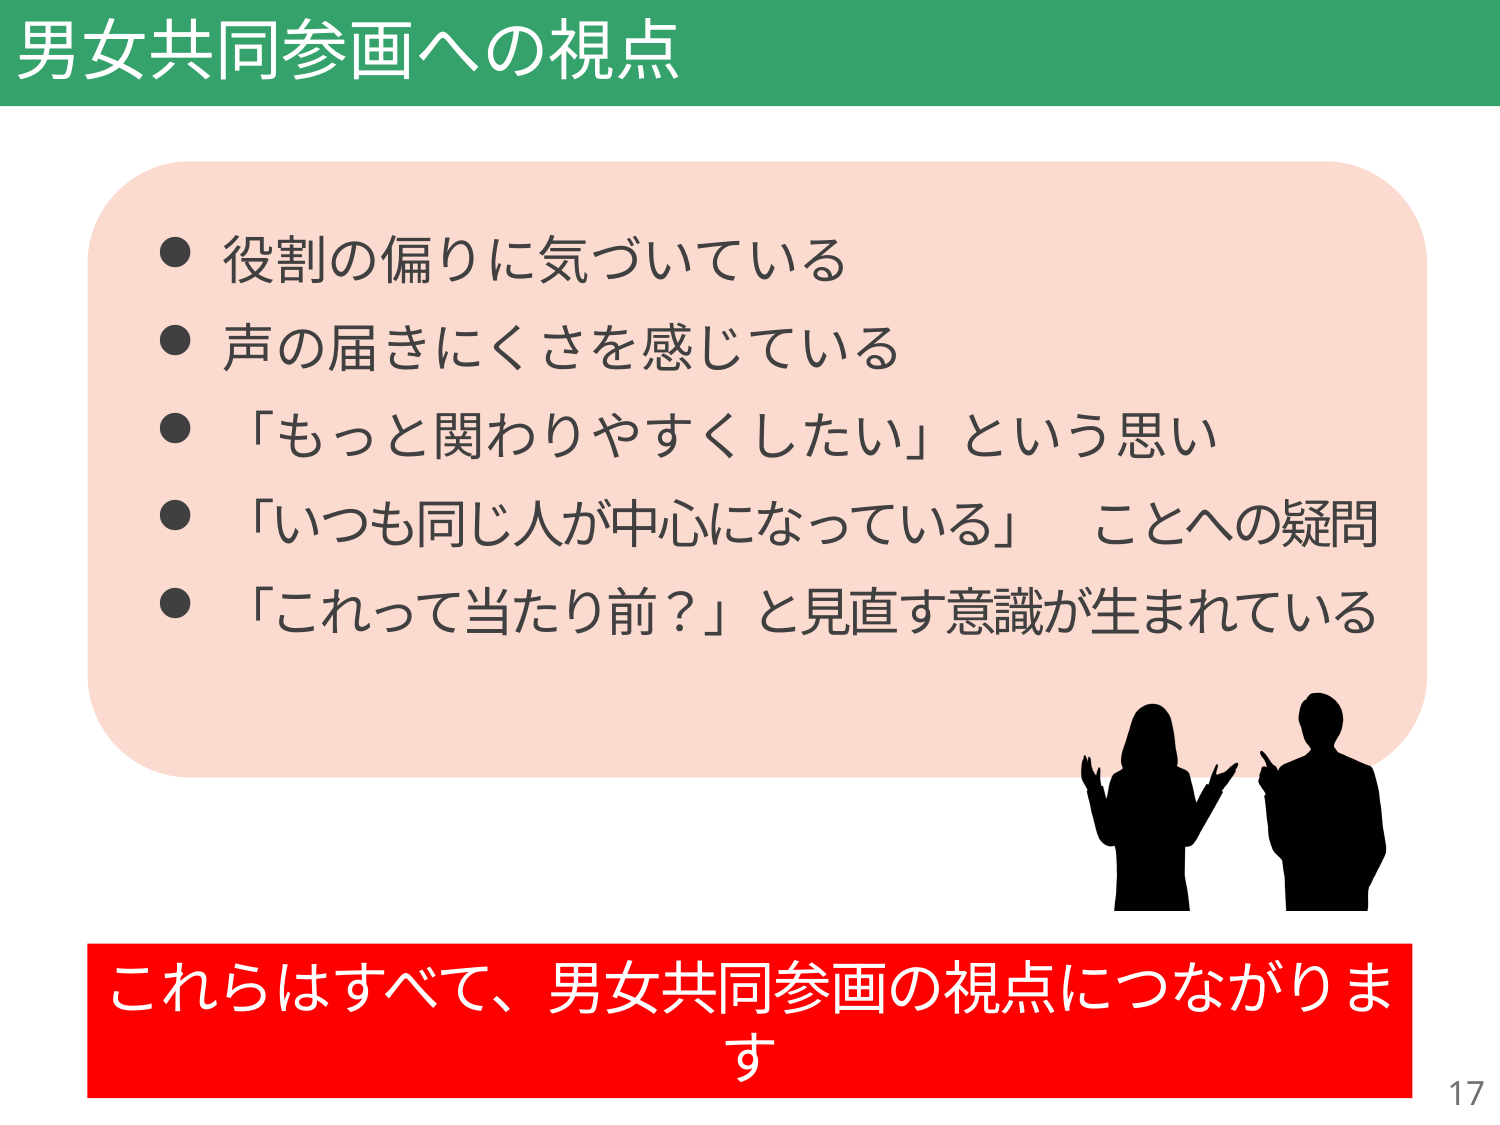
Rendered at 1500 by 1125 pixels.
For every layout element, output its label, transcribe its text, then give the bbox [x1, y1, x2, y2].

slide_number 17 [1162, 1065, 1500, 1125]
picture [1066, 660, 1401, 911]
text_box これらはすべて、男女共同参画の視点につながります [87, 943, 1413, 1099]
text_box 役割の偏りに気づいている 声の届きにくさを感じている 「もっと関わりやすくしたい」という思い 「いつも同じ人が中心になっている」 ことへの疑問 「これって当たり前？」と見直す意識が生まれている [140, 213, 1428, 739]
title 男女共同参画への視点 [0, 0, 1500, 107]
text_box [86, 160, 1415, 779]
